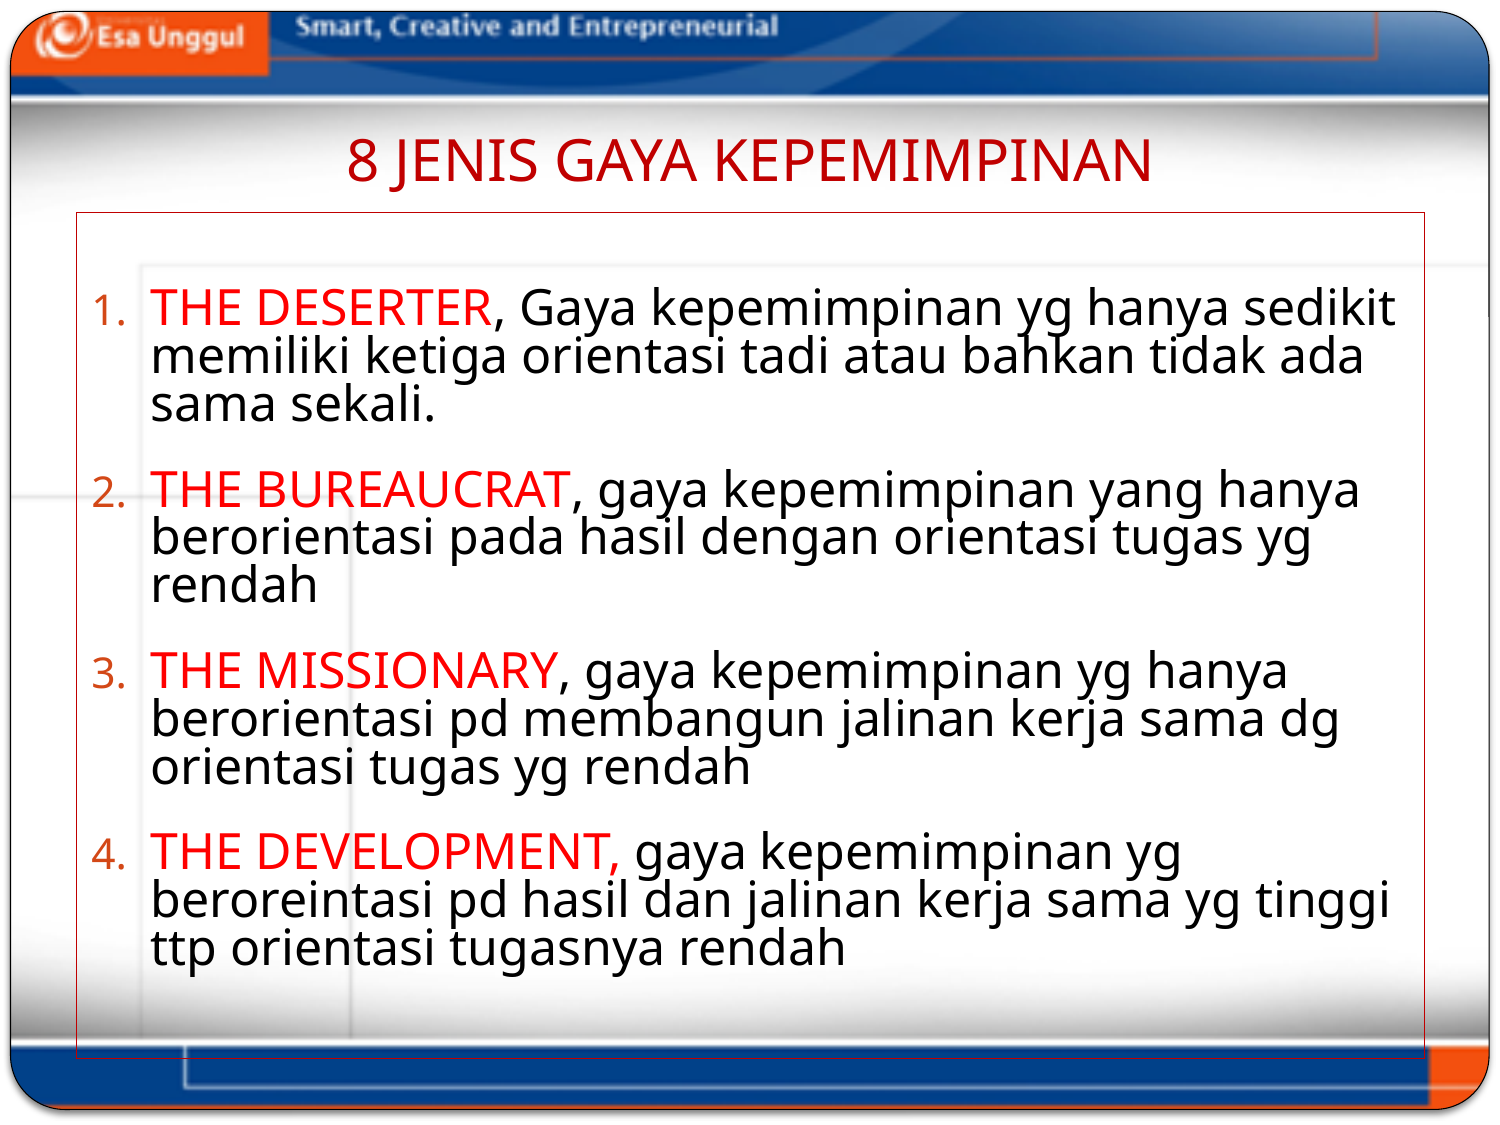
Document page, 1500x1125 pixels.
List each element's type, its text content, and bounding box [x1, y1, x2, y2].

title 8 JENIS GAYA KEPEMIMPINAN [76, 99, 1425, 209]
picture [12, 12, 1488, 1108]
list THE DESERTER, Gaya kepemimpinan yg hanya sedikit memiliki ketiga orientasi tadi atau bahkan tidak ada sama sekali. THE BUREAUCRAT, gaya kepemimpinan yang hanya berorientasi pada hasil dengan orientasi tugas yg rendah THE MISSIONARY, gaya kepemimpinan yg hanya berorientasi pd membangun jalinan kerja sama dg orientasi tugas yg rendah THE DEVELOPMENT, gaya kepemimpinan yg beroreintasi pd hasil dan jalinan kerja sama yg tinggi ttp orientasi tugasnya rendah [76, 212, 1425, 1059]
